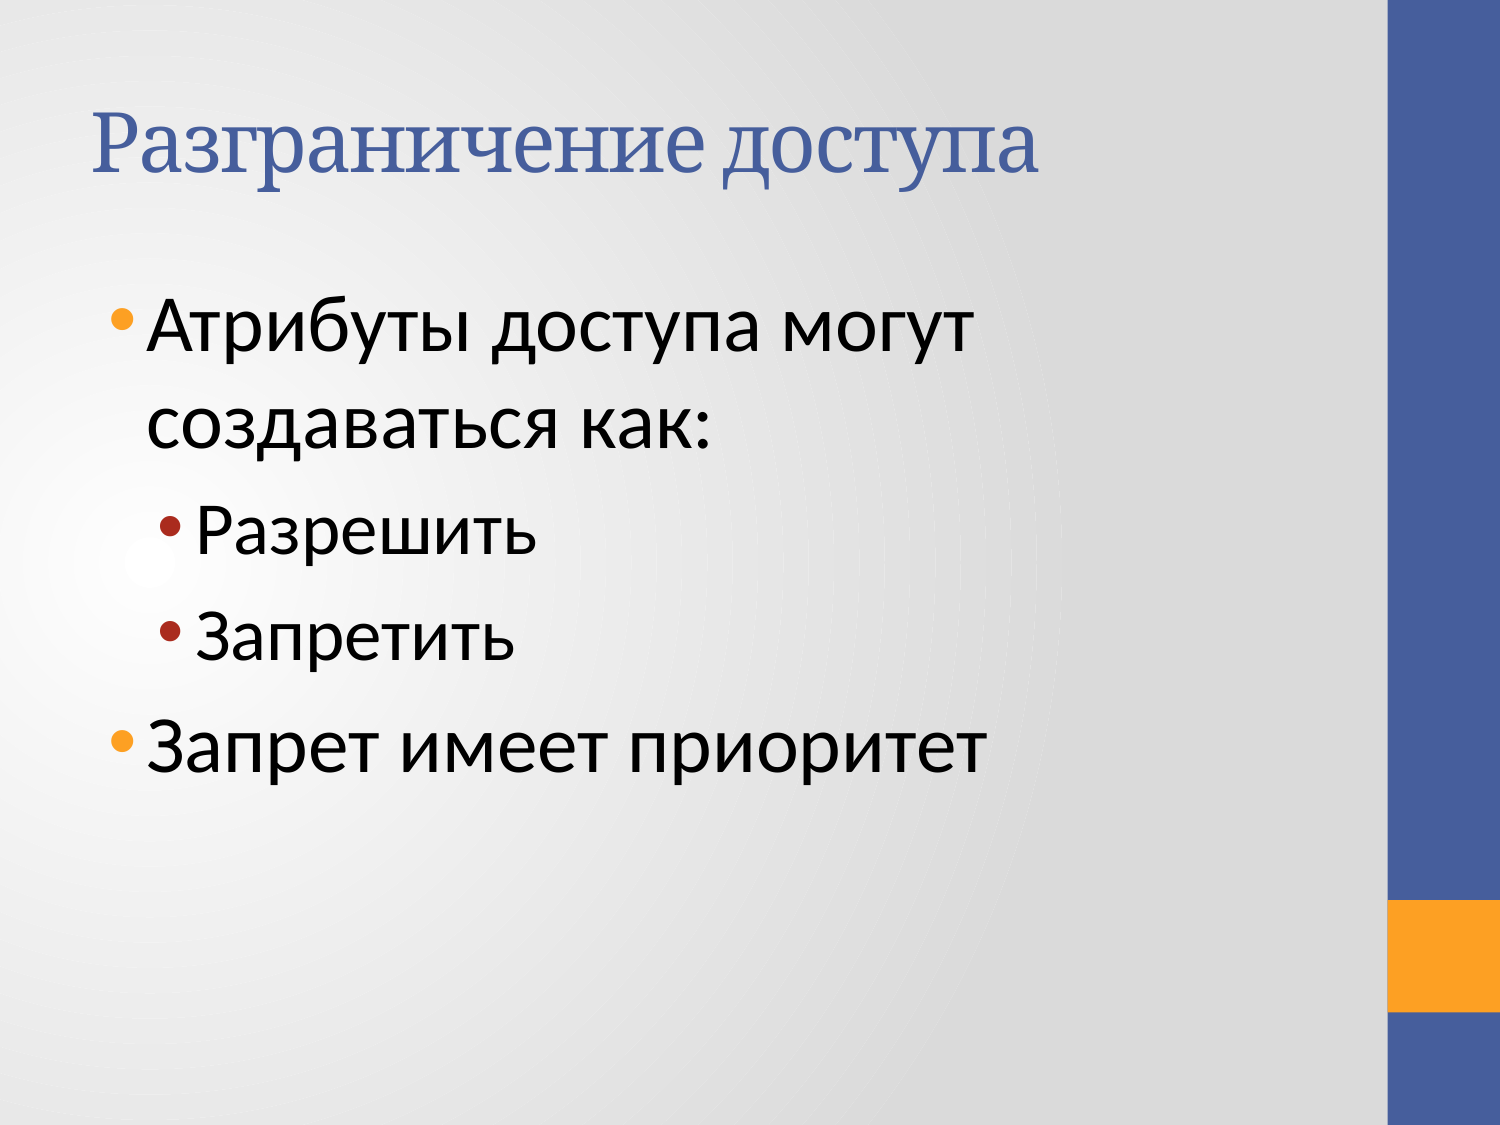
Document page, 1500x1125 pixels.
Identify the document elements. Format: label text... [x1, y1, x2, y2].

title Разграничение доступа [75, 45, 1388, 233]
list Атрибуты доступа могут создаваться как: Разрешить Запретить Запрет имеет приоритет [75, 262, 1388, 1071]
